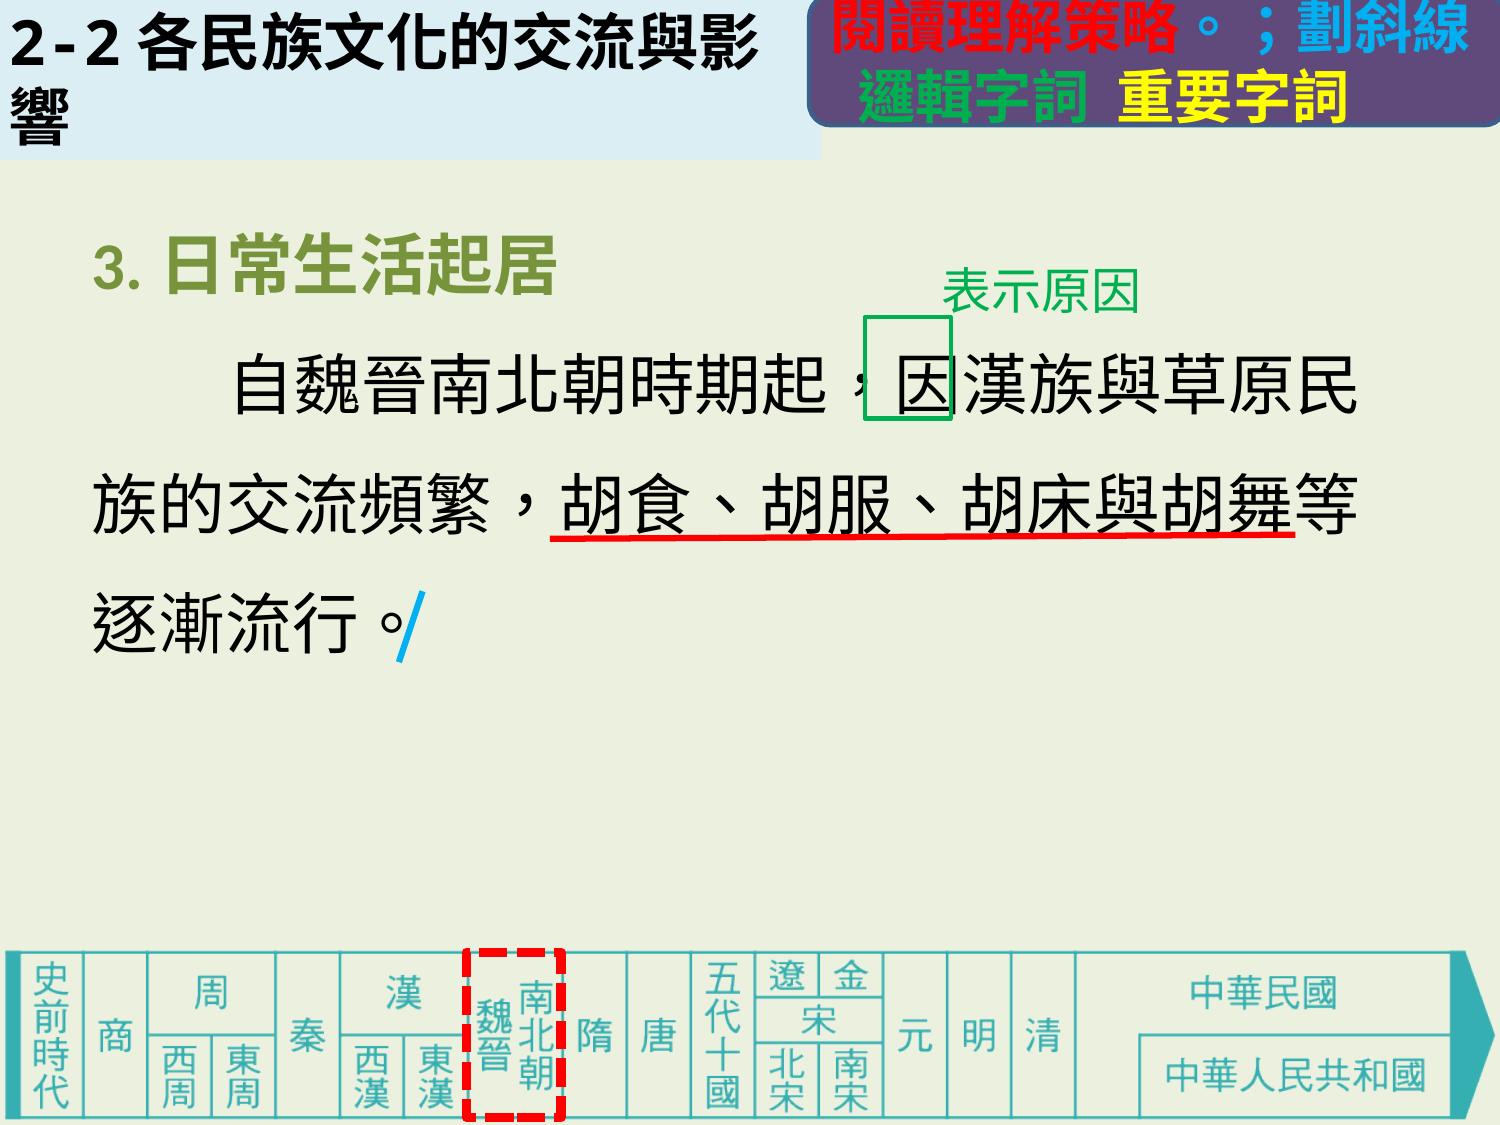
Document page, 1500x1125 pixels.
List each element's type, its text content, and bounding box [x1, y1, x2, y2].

text_box 閱讀理解策略。；劃斜線 邏輯字詞 重要字詞 [806, 0, 1500, 128]
text_box 2-2各民族文化的交流與影響 [0, 0, 821, 161]
text_box [863, 315, 953, 421]
picture [0, 936, 1500, 1125]
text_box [398, 590, 423, 663]
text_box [549, 534, 1296, 540]
text_box 表示原因 [926, 252, 1191, 328]
text_box 3.日常生活起居 自魏晉南北朝時期起，因漢族與草原民族的交流頻繁，胡食、胡服、胡床與胡舞等逐漸流行。 [77, 175, 1380, 670]
